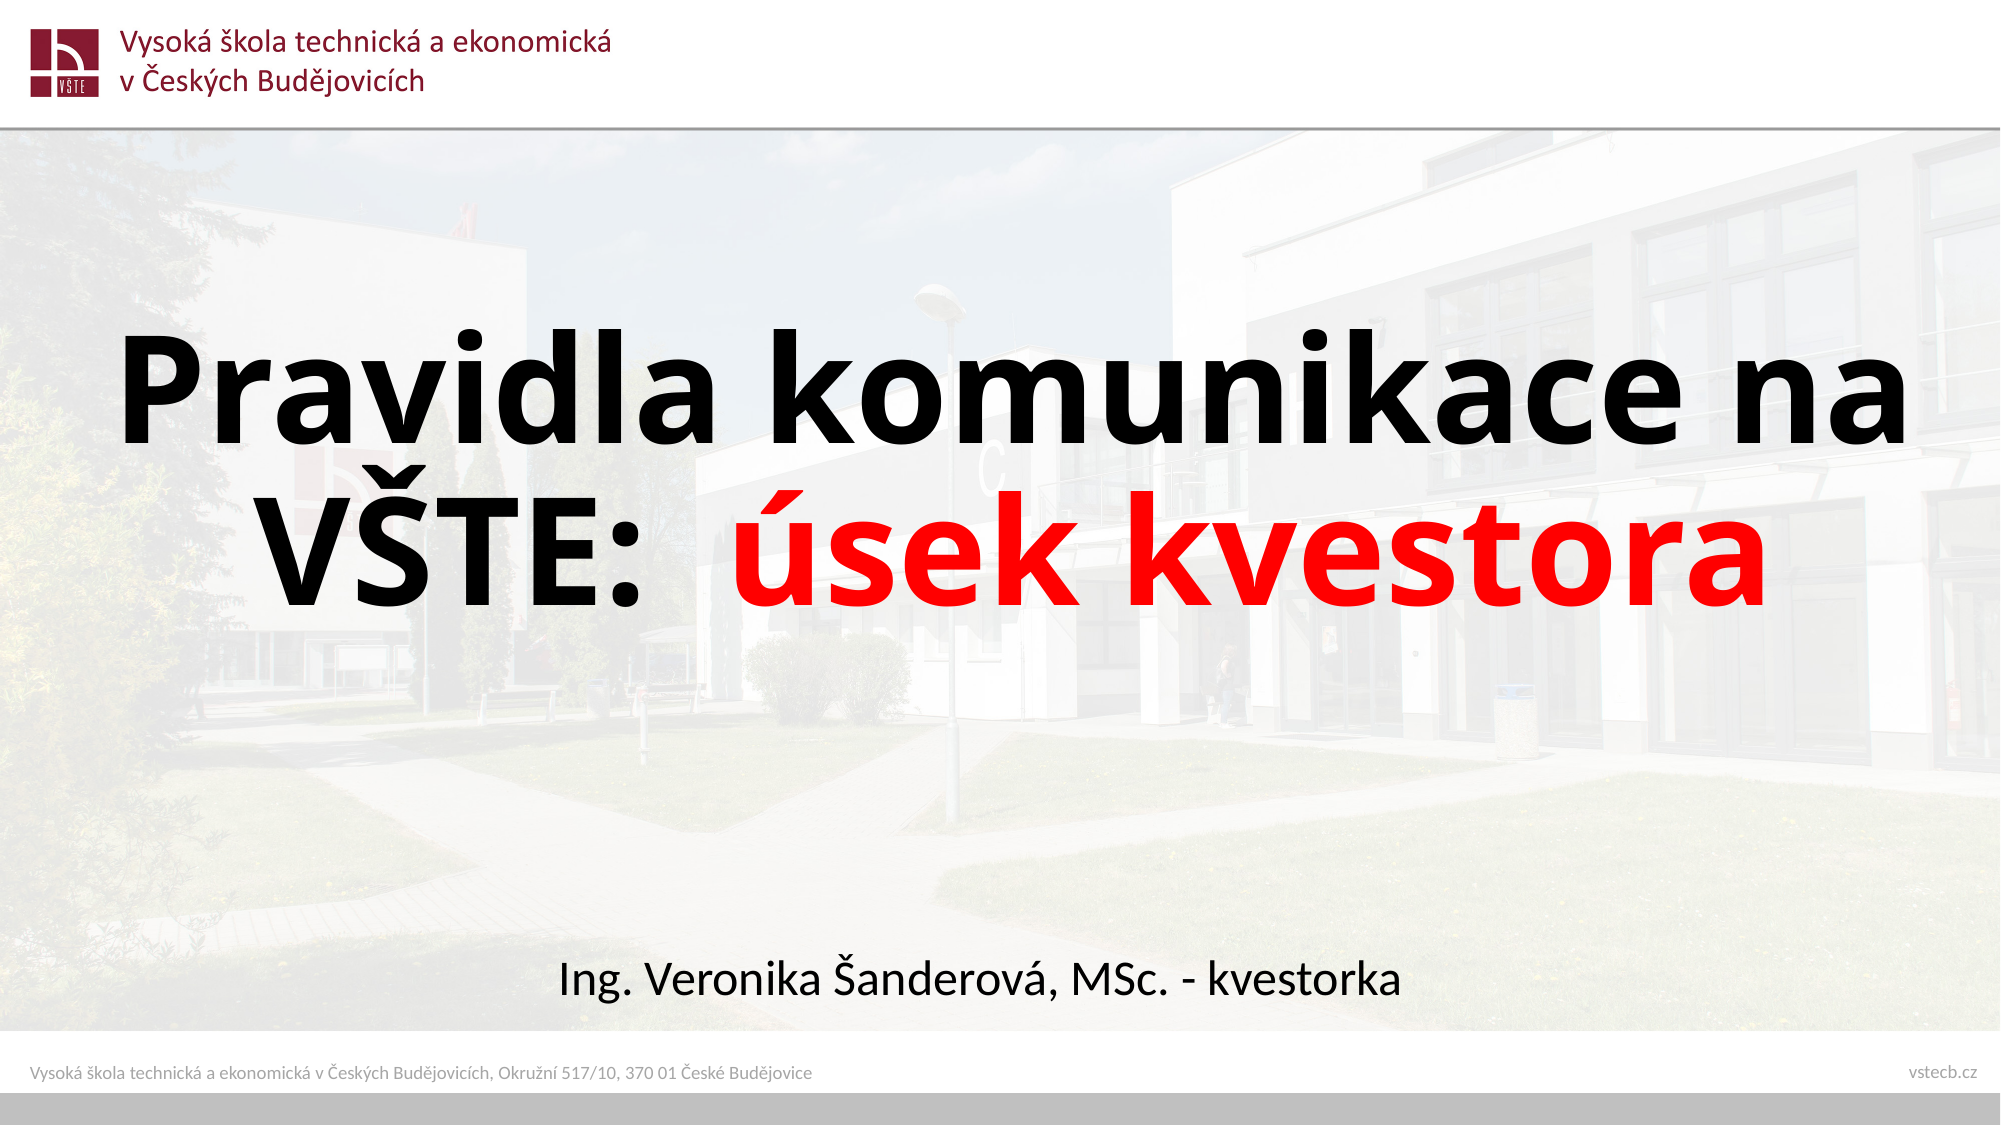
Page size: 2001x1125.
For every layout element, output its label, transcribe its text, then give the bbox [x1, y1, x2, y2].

text_box Pravidla komunikace na VŠTE: úsek kvestora [70, 128, 1959, 646]
picture [0, 0, 2001, 1125]
title Ing. Veronika Šanderová, MSc. - kvestorka [230, 847, 1731, 1014]
text_box vstecb.cz [1826, 990, 1993, 1091]
text_box Vysoká škola technická a ekonomická v Českých Budějovicích, Okružní 517/10, 370 01 České Budějovice [14, 1040, 839, 1092]
